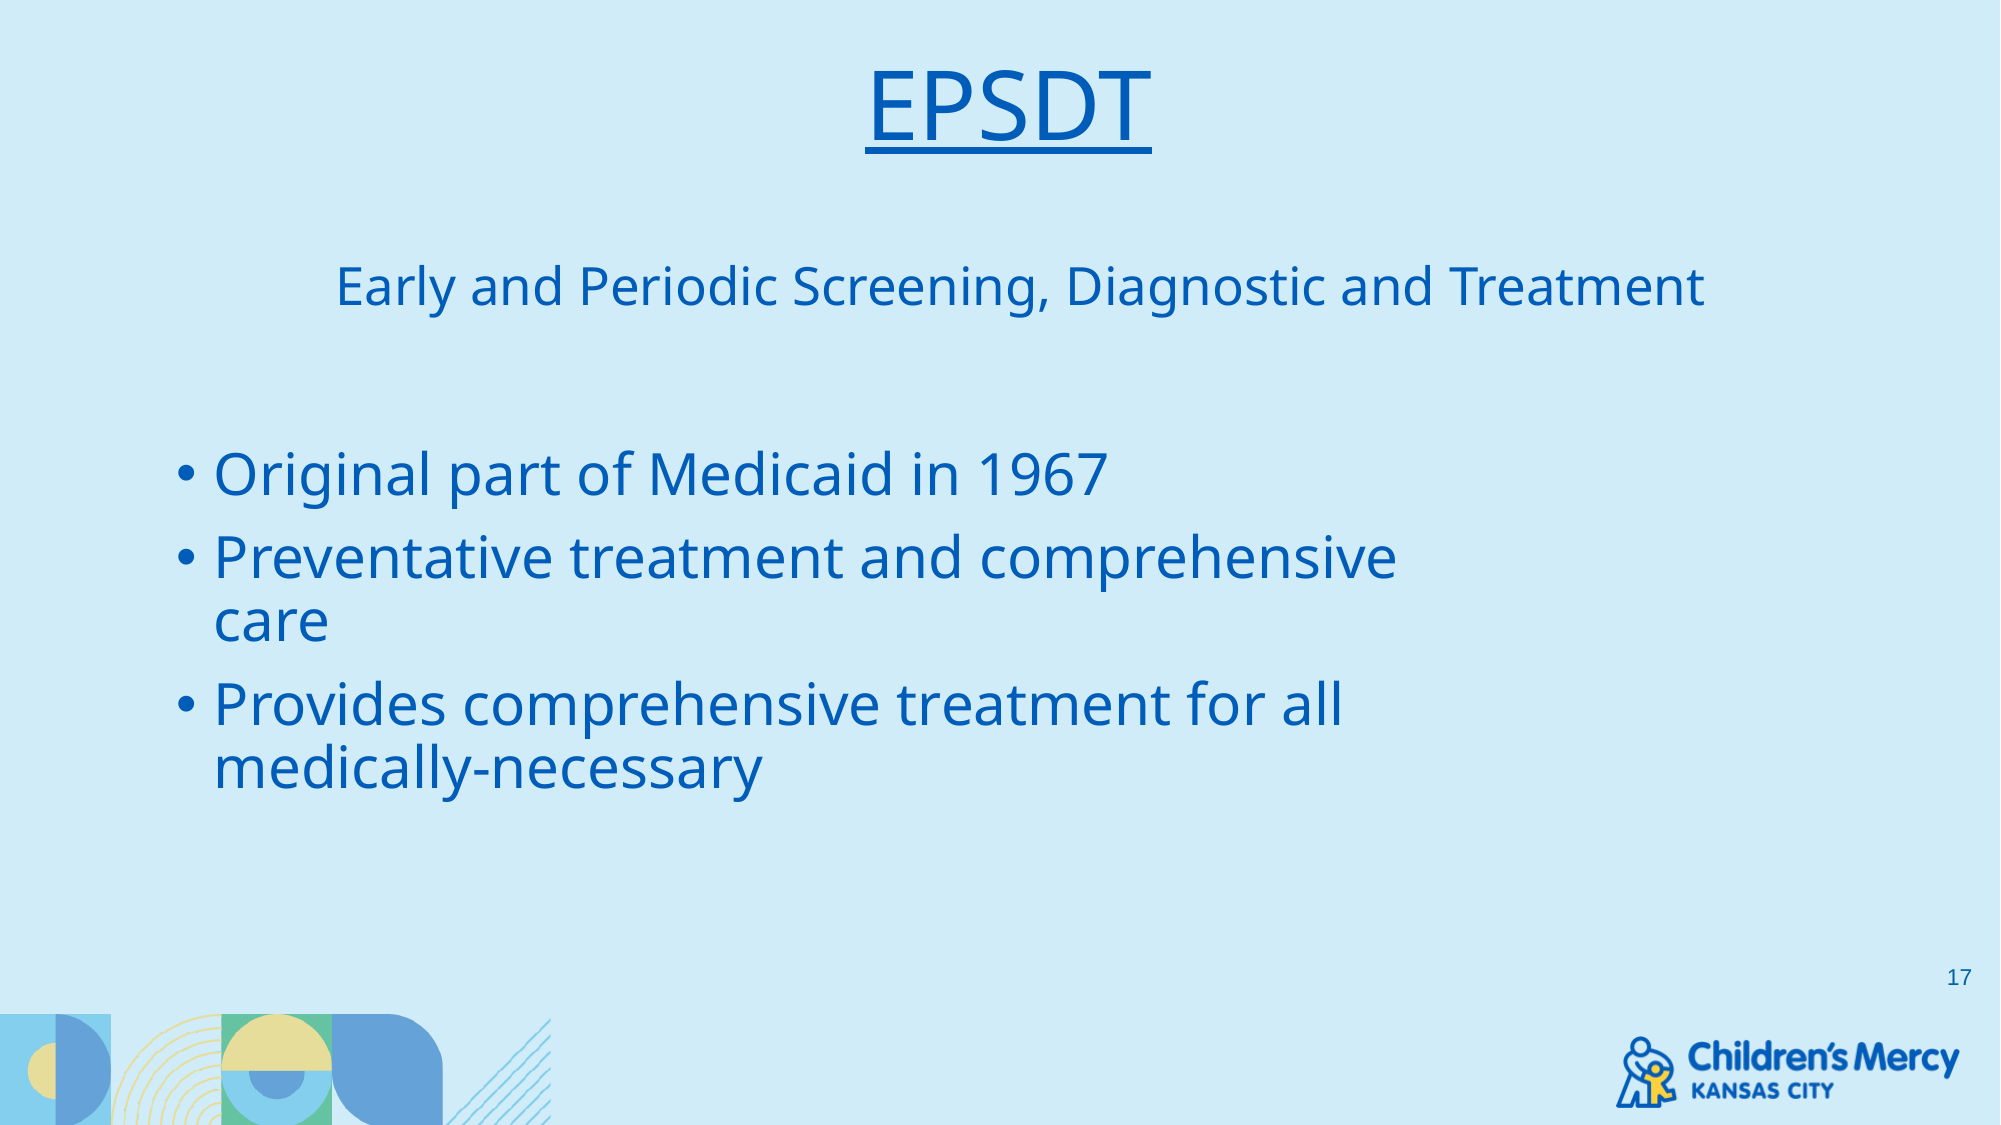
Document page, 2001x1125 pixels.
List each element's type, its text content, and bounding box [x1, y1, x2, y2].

picture [1616, 1036, 1960, 1108]
title EPSDT Early and Periodic Screening, Diagnostic and Treatment [121, 24, 1920, 350]
slide_number 17 [1919, 946, 2000, 1007]
text_box Original part of Medicaid in 1967 Preventative treatment and comprehensive care Provides comprehensive treatment for all medically-necessary [161, 437, 1425, 989]
